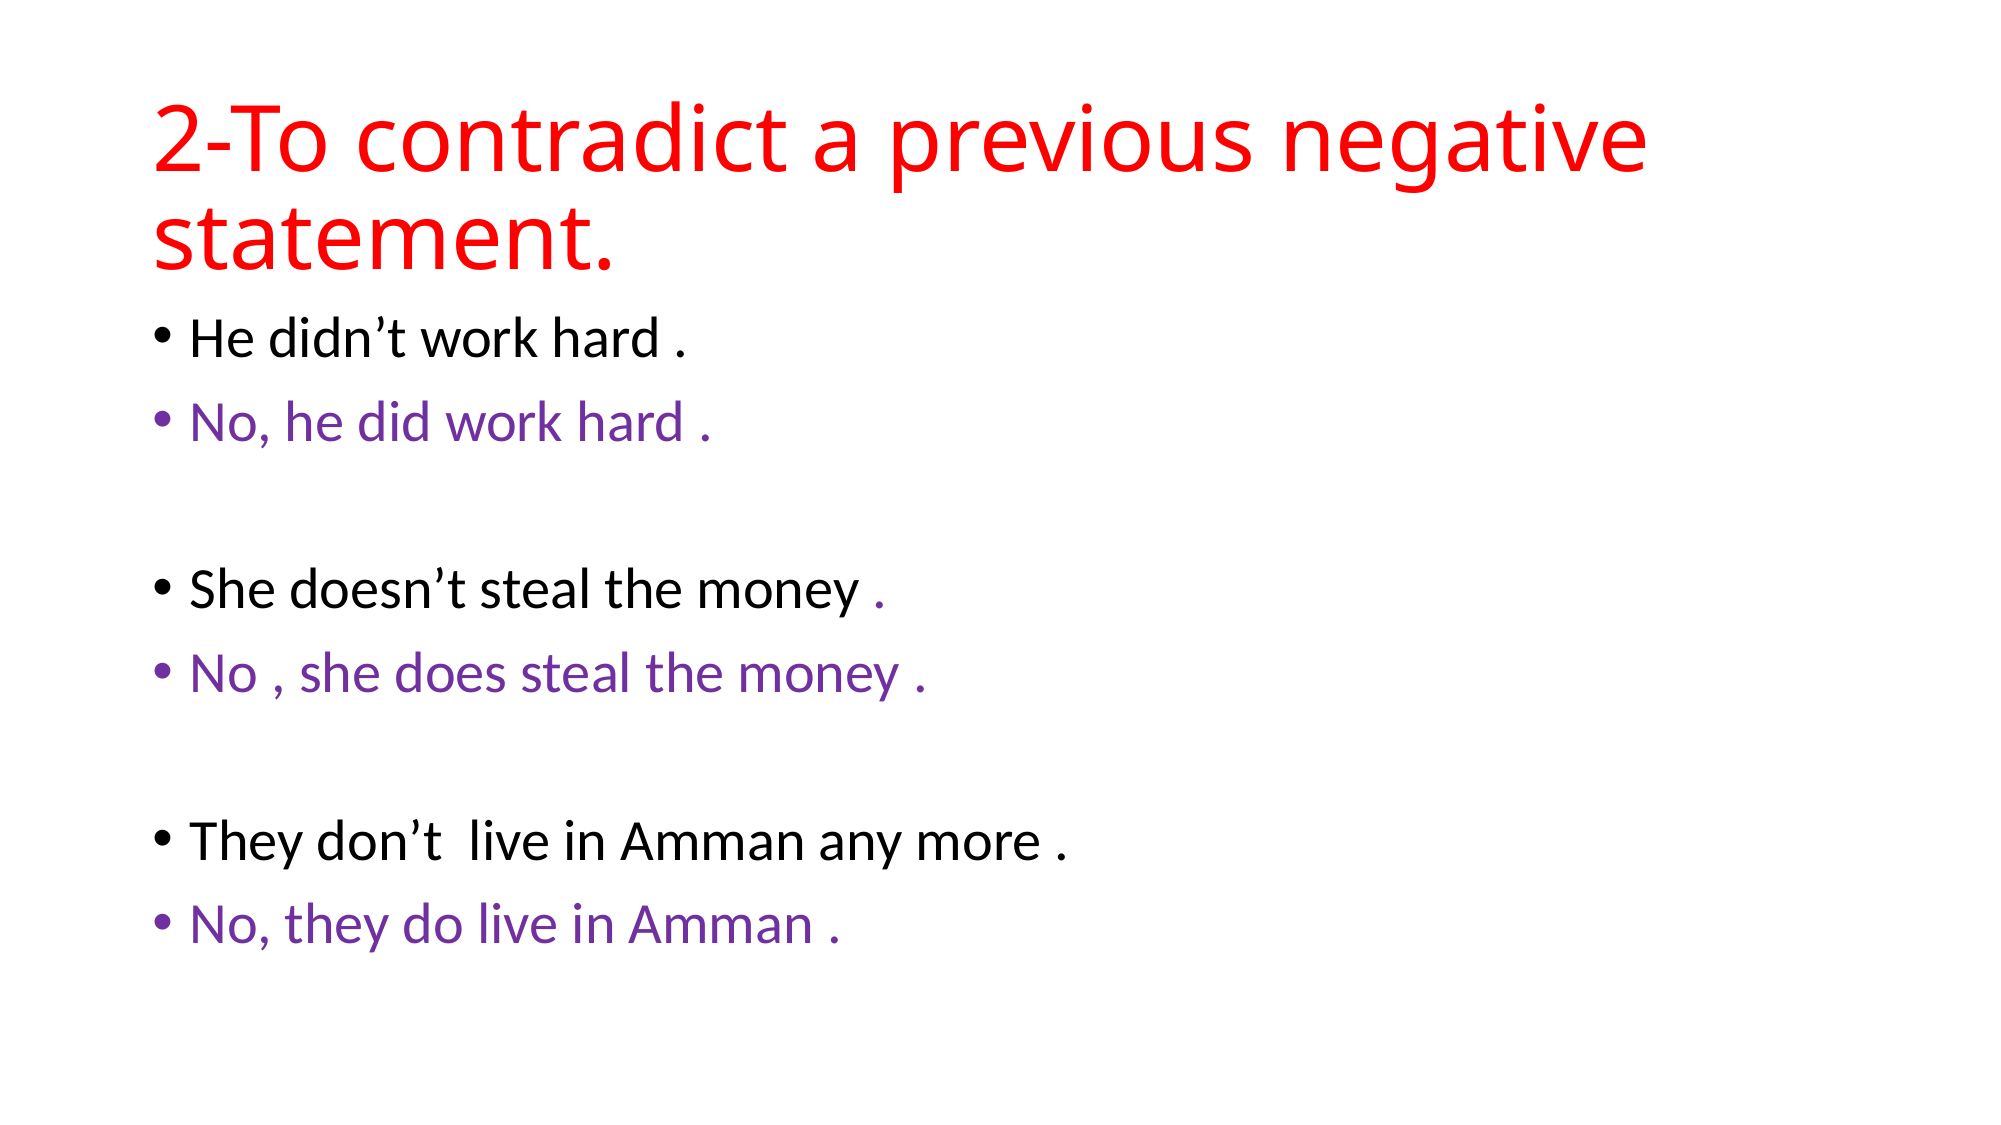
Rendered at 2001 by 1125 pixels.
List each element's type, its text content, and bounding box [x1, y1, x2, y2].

list He didn’t work hard . No, he did work hard . She doesn’t steal the money . No , she does steal the money . They don’t live in Amman any more . No, they do live in Amman . [137, 299, 1863, 1014]
title 2-To contradict a previous negative statement. [137, 82, 1863, 299]
